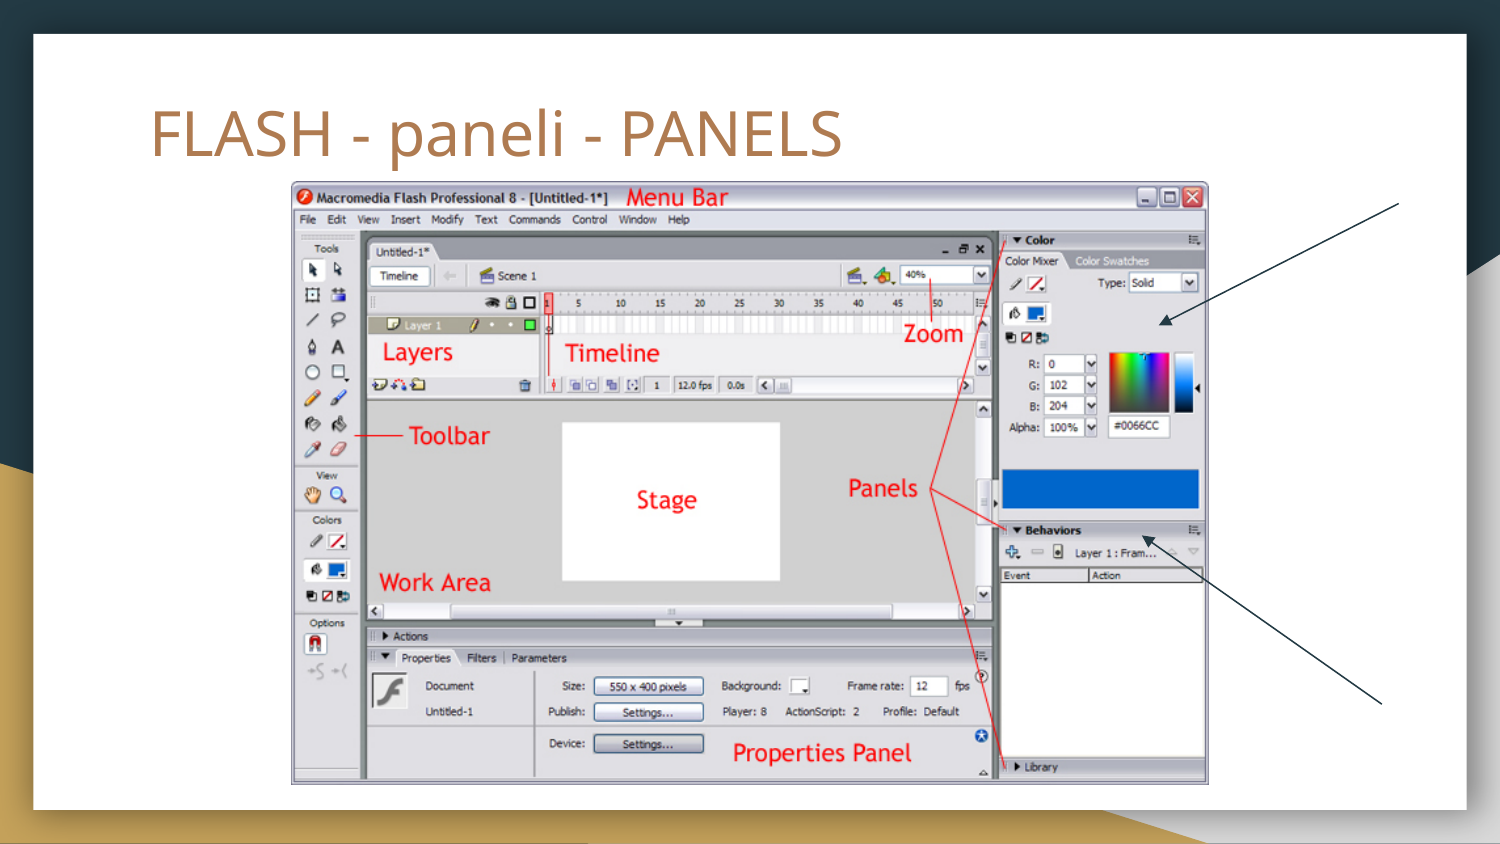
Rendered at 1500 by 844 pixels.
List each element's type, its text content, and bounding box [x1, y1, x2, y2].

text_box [1158, 203, 1399, 326]
title FLASH - paneli - PANELS [134, 78, 1366, 236]
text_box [1141, 535, 1383, 705]
picture [291, 181, 1209, 786]
